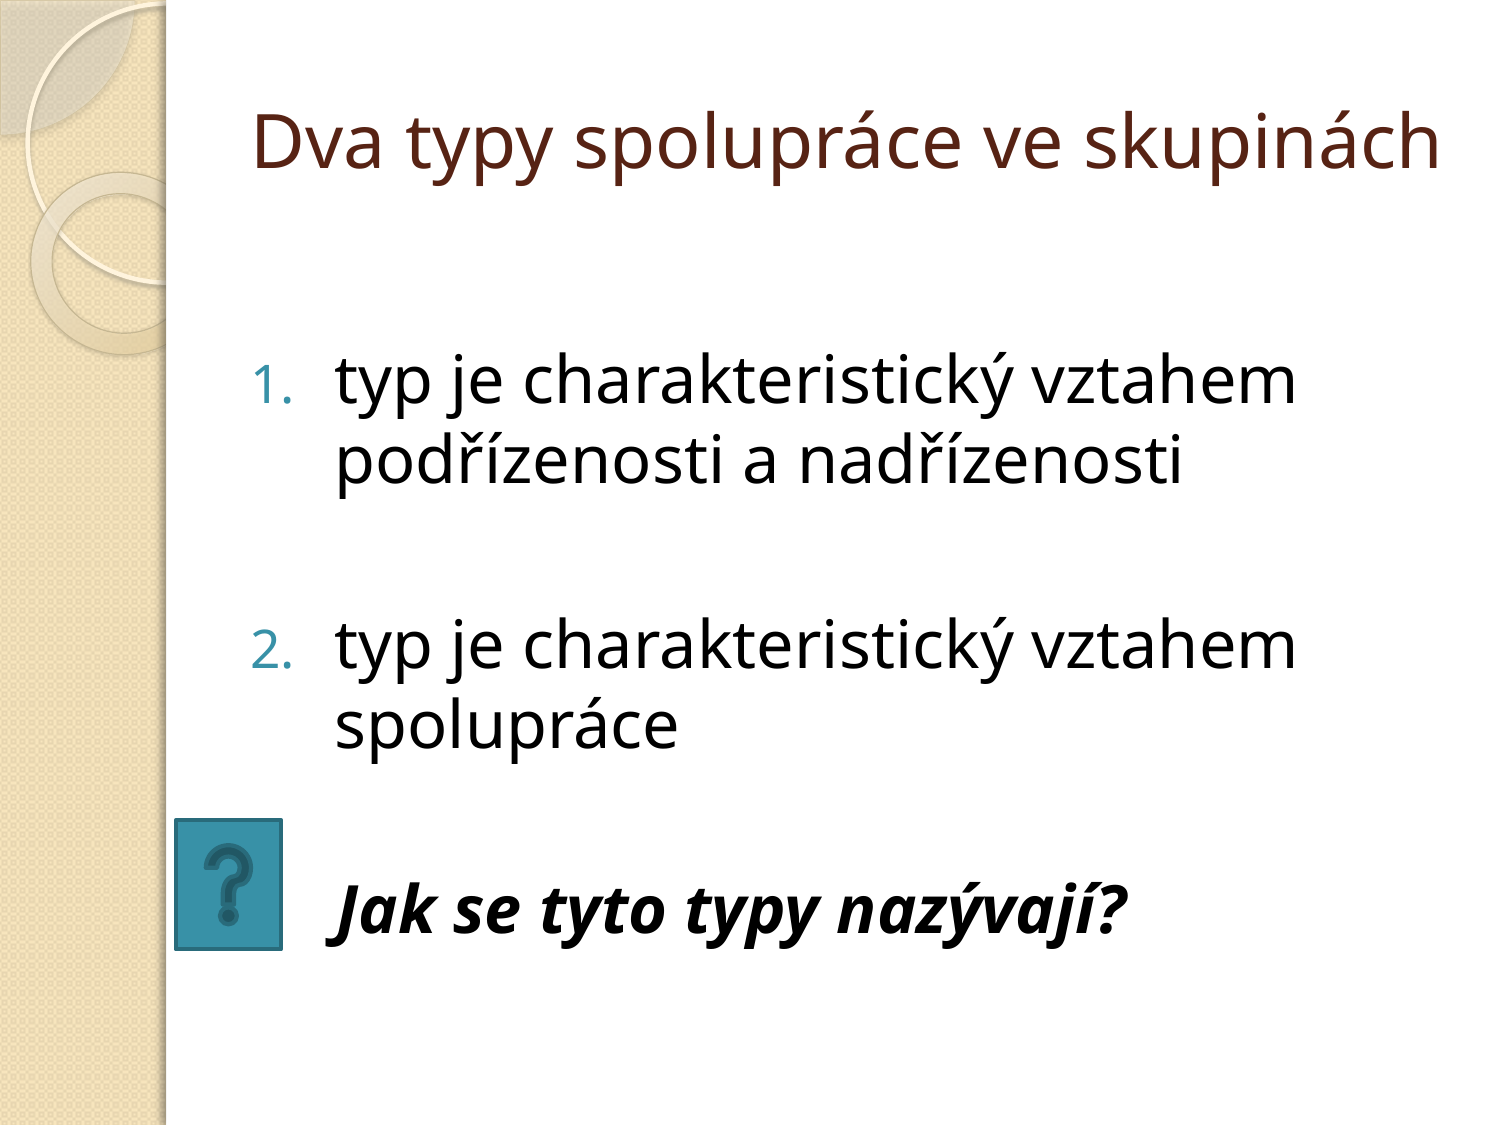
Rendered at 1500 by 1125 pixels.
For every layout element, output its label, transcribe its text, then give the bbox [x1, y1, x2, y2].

title Dva typy spolupráce ve skupinách [235, 45, 1466, 233]
list typ je charakteristický vztahem podřízenosti a nadřízenosti typ je charakteristický vztahem spolupráce Jak se tyto typy nazývají? [235, 237, 1466, 1025]
text_box [174, 818, 283, 951]
